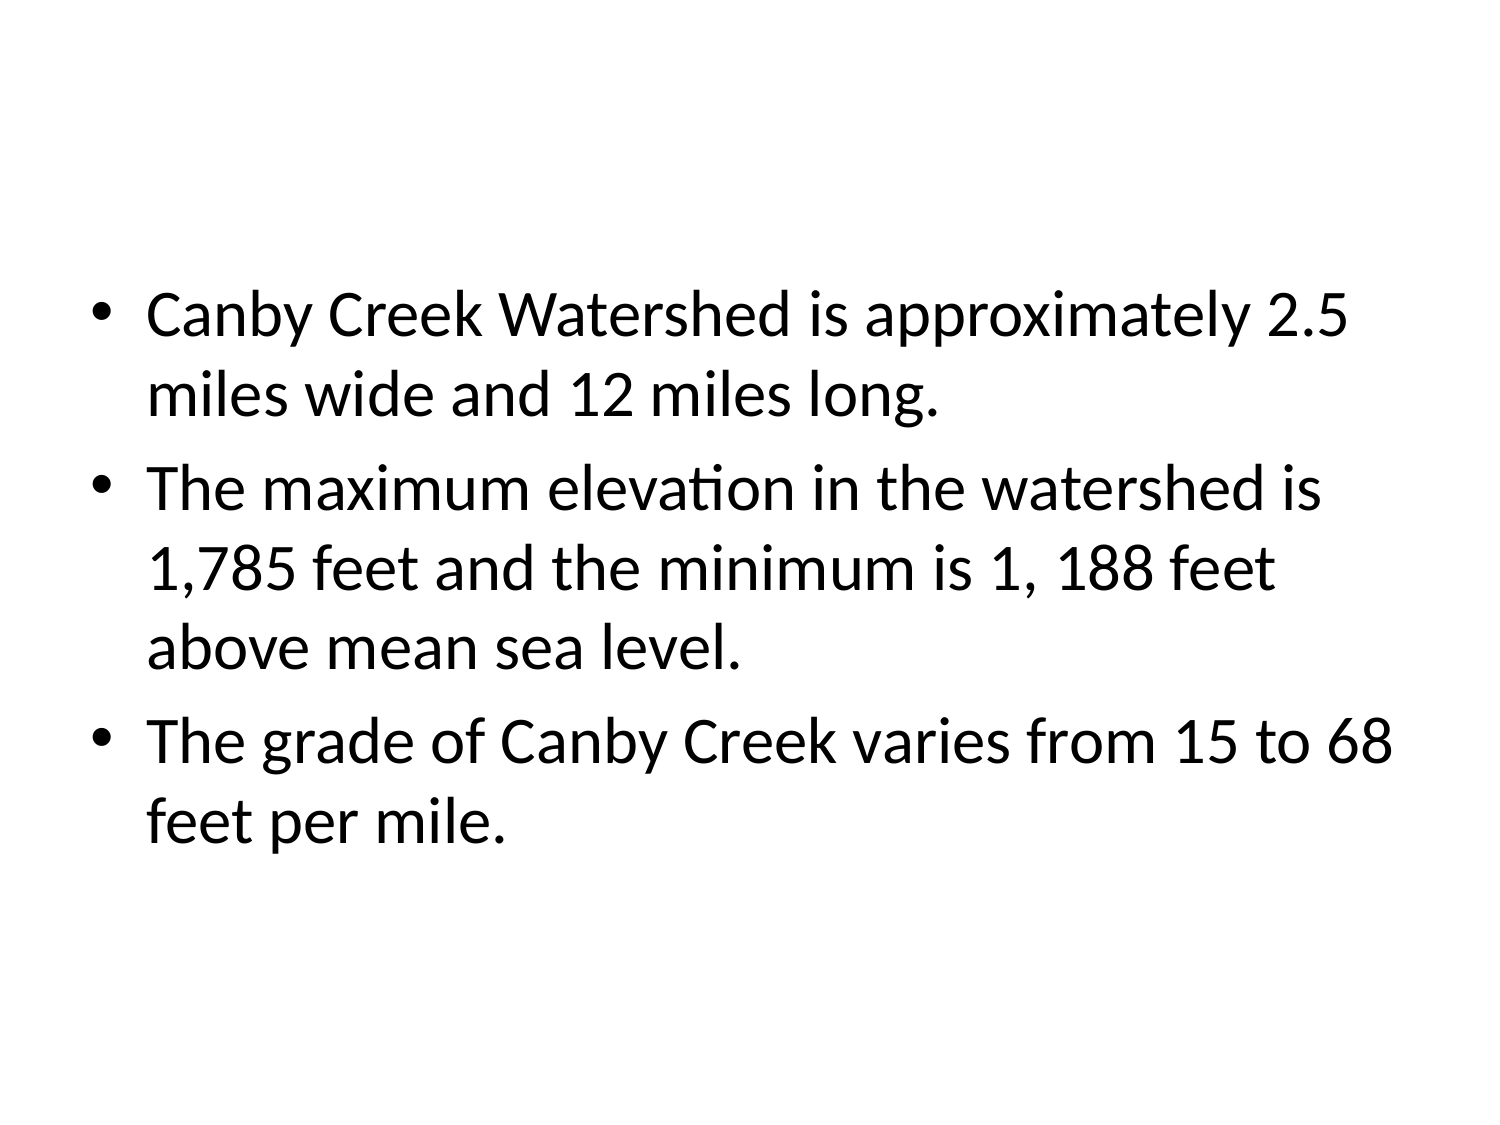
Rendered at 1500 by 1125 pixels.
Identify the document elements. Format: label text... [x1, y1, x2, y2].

list Canby Creek Watershed is approximately 2.5 miles wide and 12 miles long. The maximum elevation in the watershed is 1,785 feet and the minimum is 1, 188 feet above mean sea level. The grade of Canby Creek varies from 15 to 68 feet per mile. [75, 262, 1425, 1005]
